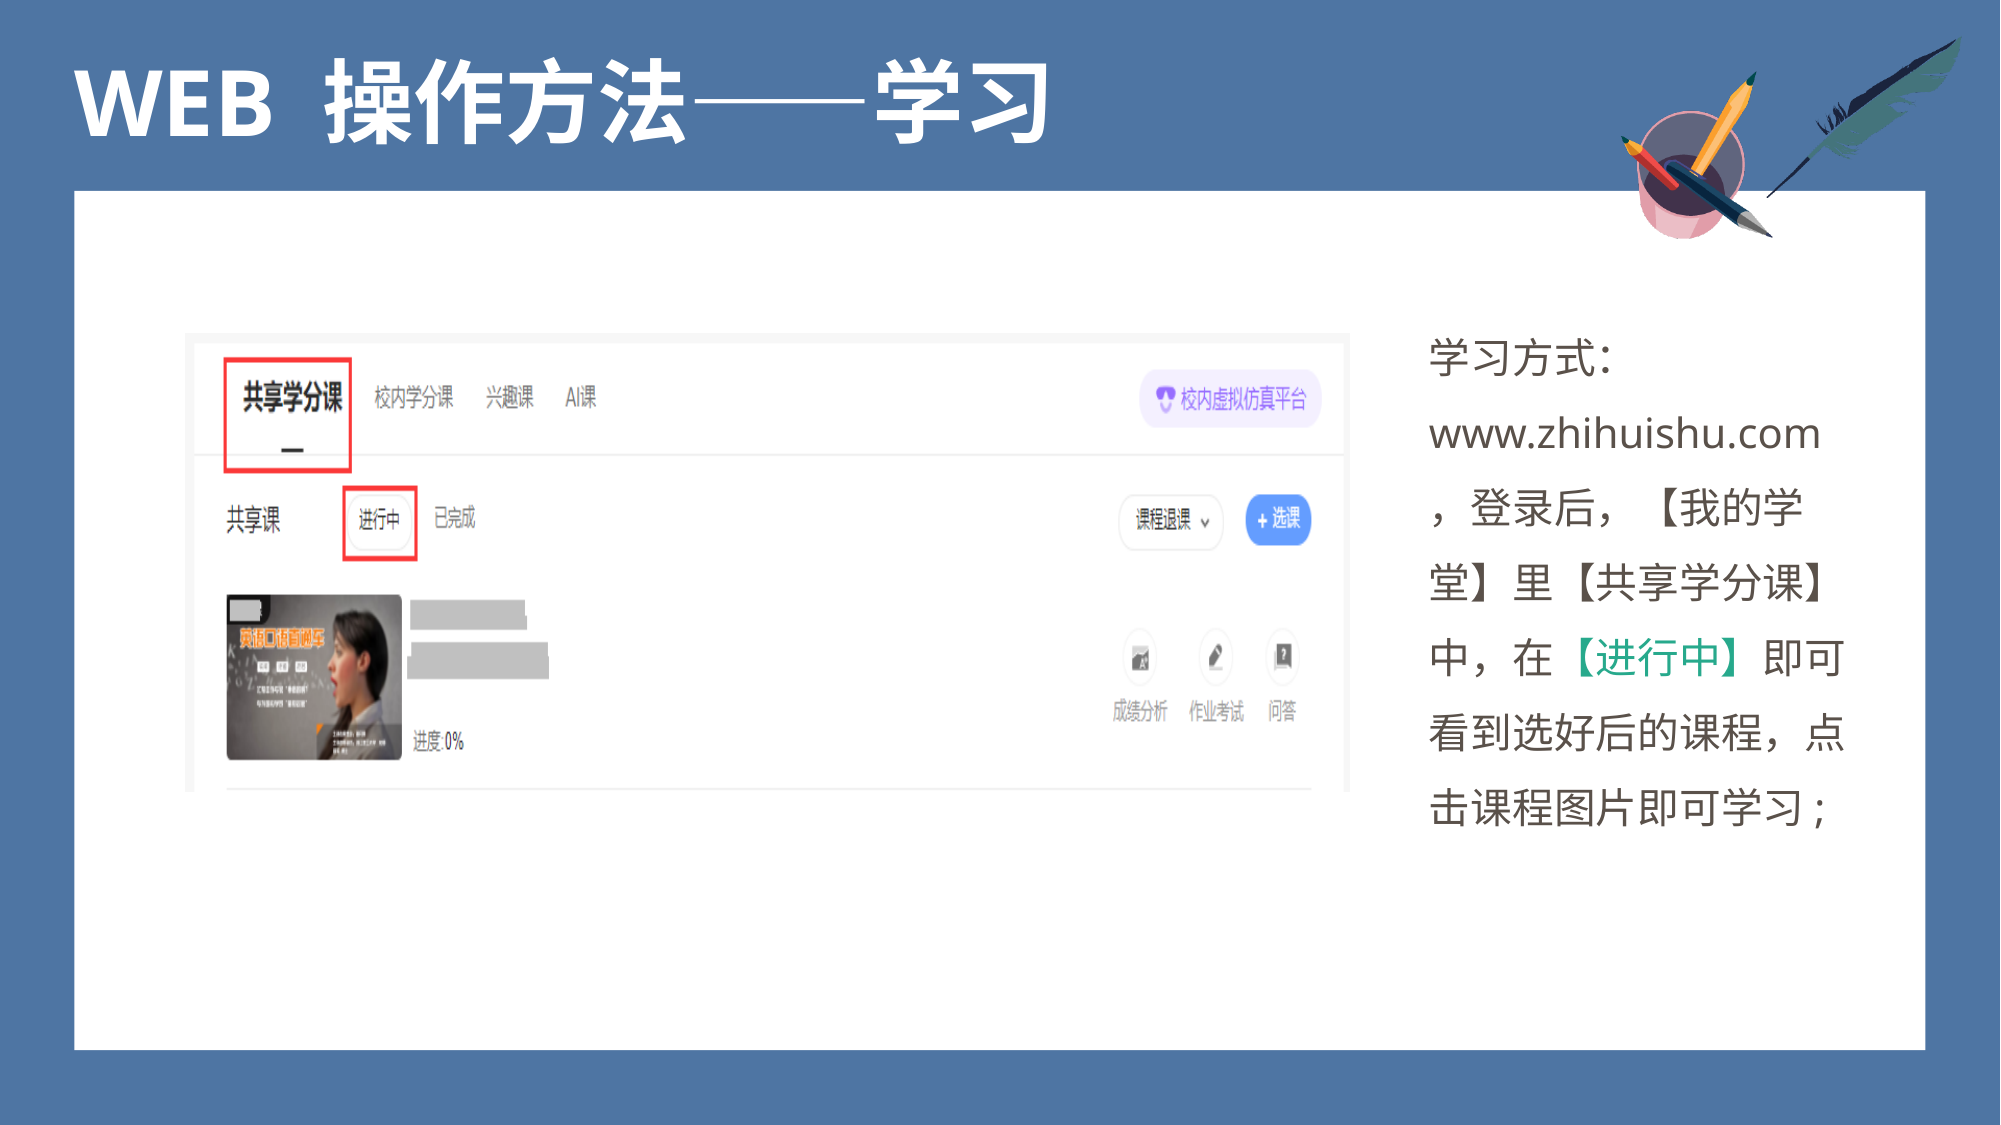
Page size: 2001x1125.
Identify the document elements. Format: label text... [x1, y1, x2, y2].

text_box 学习方式：www.zhihuishu.com，登录后，【我的学堂】里【共享学分课】中，在【进行中】即可看到选好后的课程，点击课程图片即可学习; [1413, 299, 1878, 840]
text_box WEB 操作方法——学习 [59, 37, 1080, 163]
text_box [0, 0, 2000, 1125]
picture [185, 333, 1350, 792]
text_box [73, 190, 1926, 1051]
picture [1620, 35, 1962, 239]
